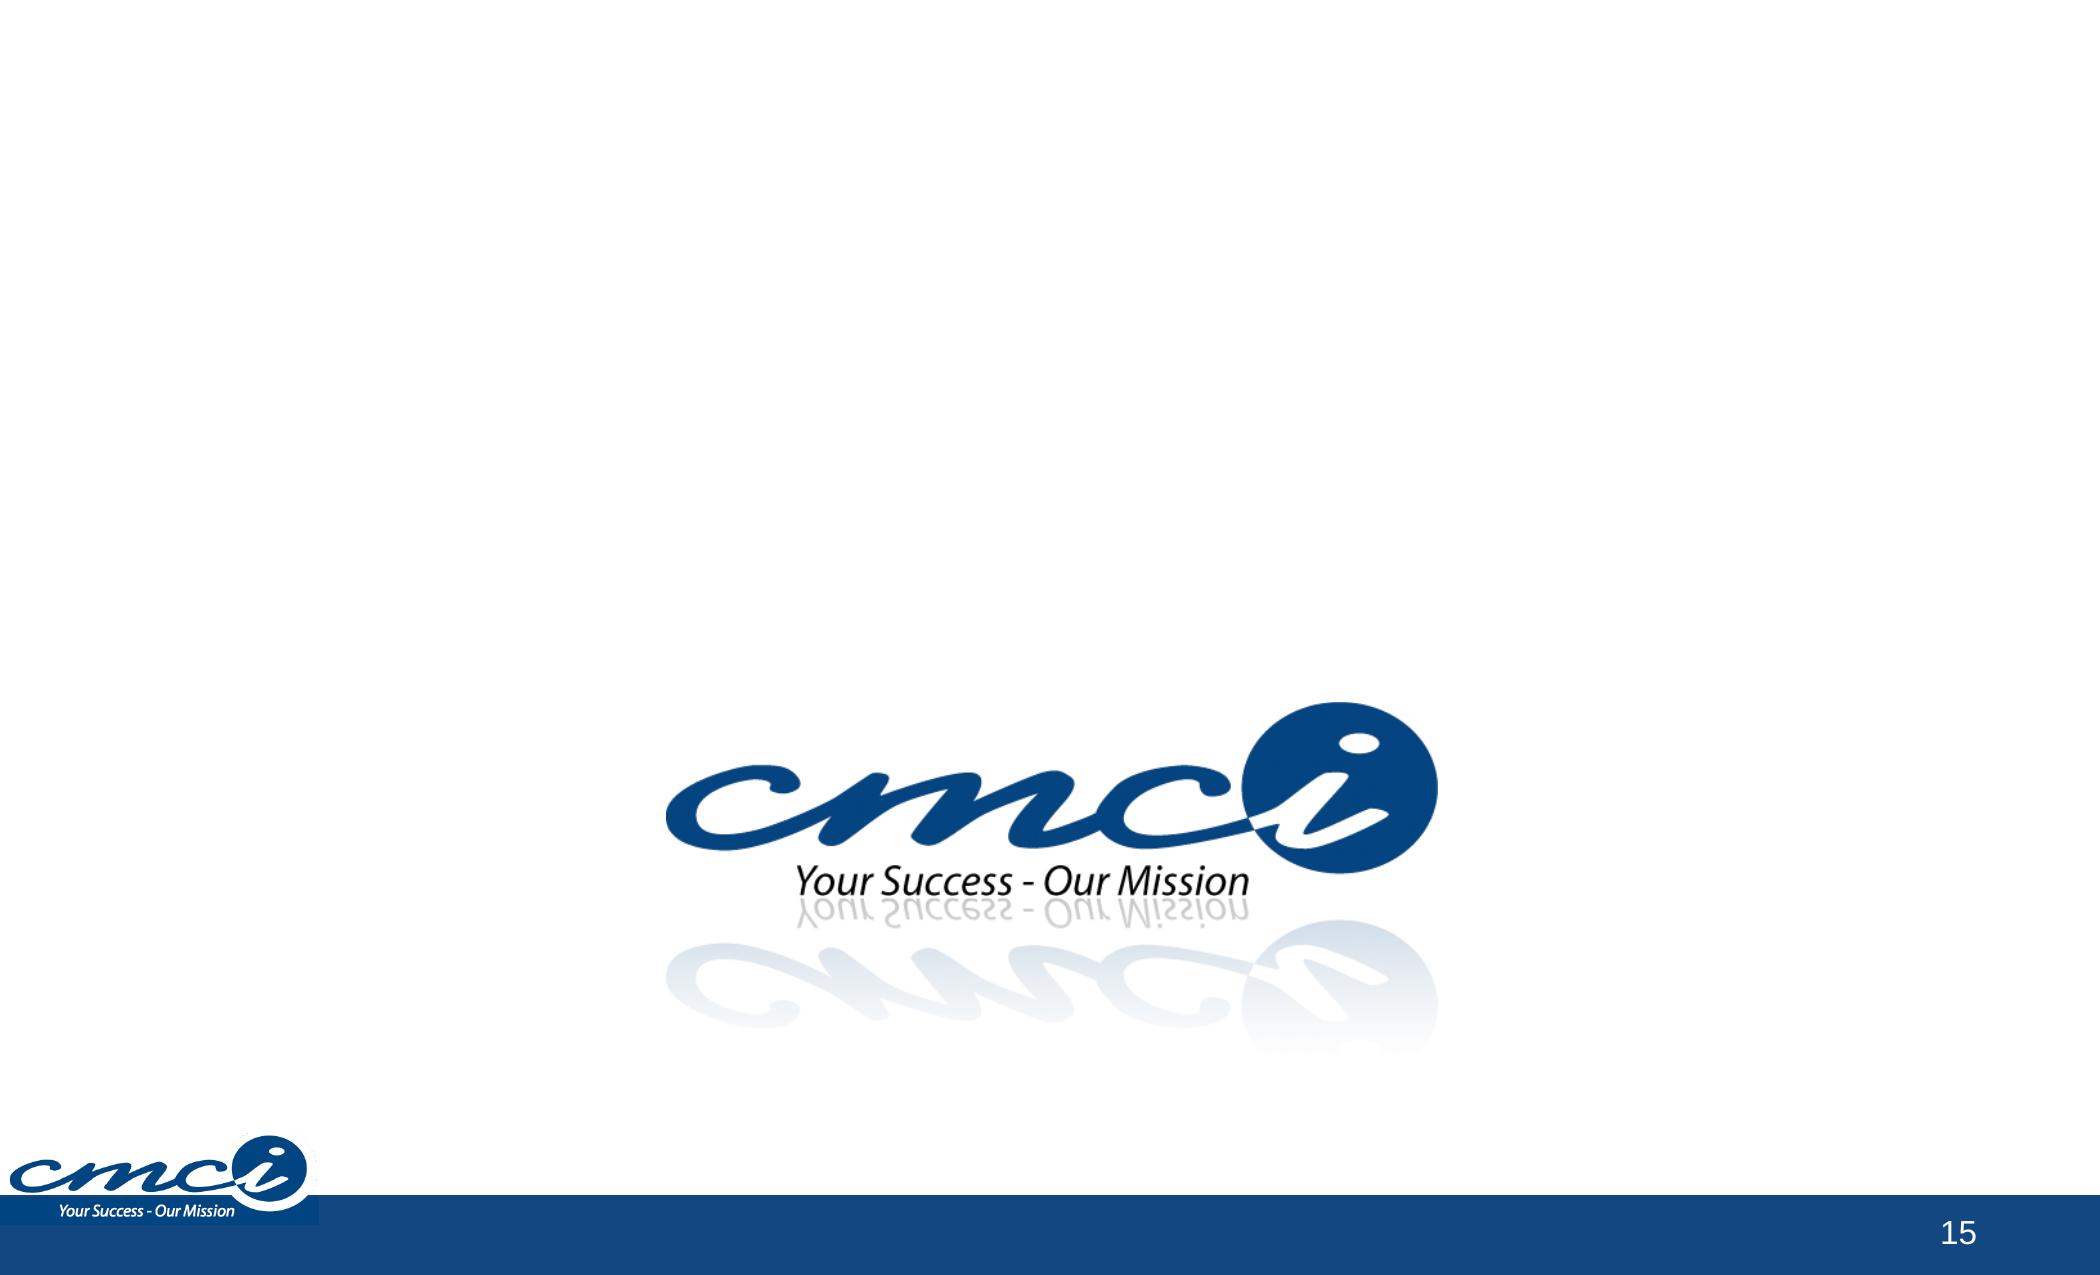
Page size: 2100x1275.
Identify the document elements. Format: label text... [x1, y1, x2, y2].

picture [666, 702, 1438, 1061]
text_box 15 [1927, 1204, 2100, 1257]
picture [0, 1131, 2100, 1275]
